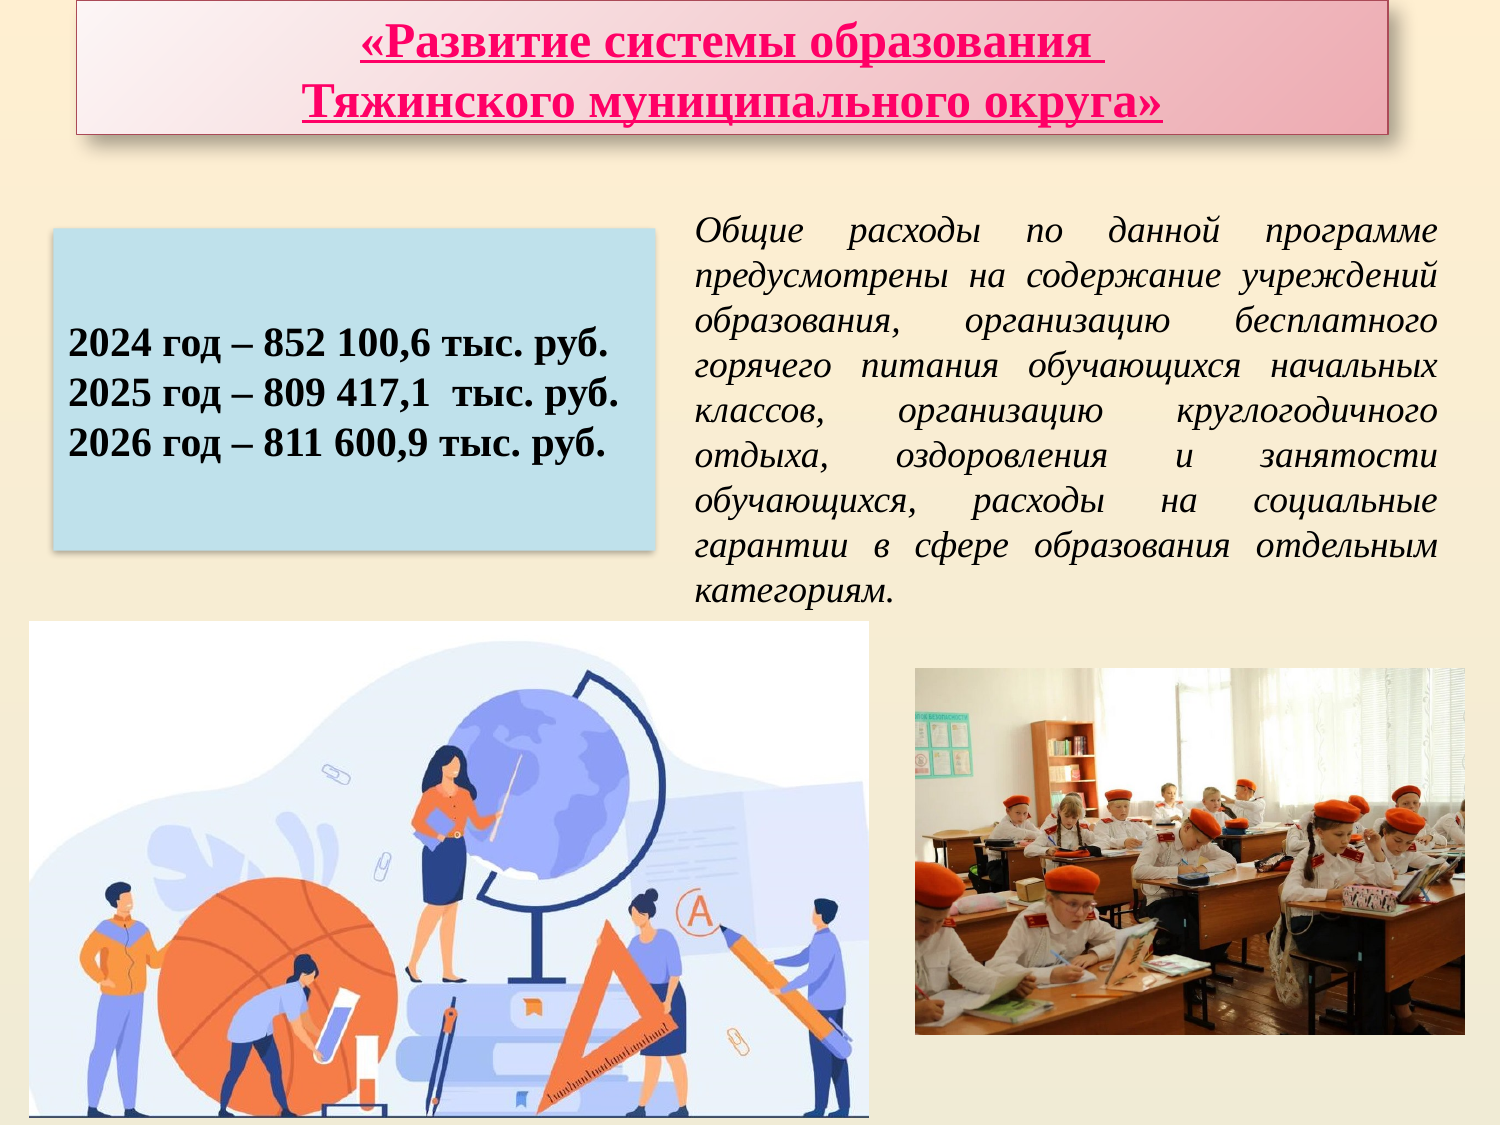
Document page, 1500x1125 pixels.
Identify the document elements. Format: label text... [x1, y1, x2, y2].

text_box Общие расходы по данной программе предусмотрены на содержание учреждений образования, организацию бесплатного горячего питания обучающихся начальных классов, организацию круглогодичного отдыха, оздоровления и занятости обучающихся, расходы на социальные гарантии в сфере образования отдельным категориям. [833, 197, 1454, 652]
text_box «Развитие системы образования Тяжинского муниципального округа» [76, 0, 1389, 135]
chart [37, 145, 790, 621]
picture [29, 621, 869, 1118]
picture [915, 668, 1465, 1036]
